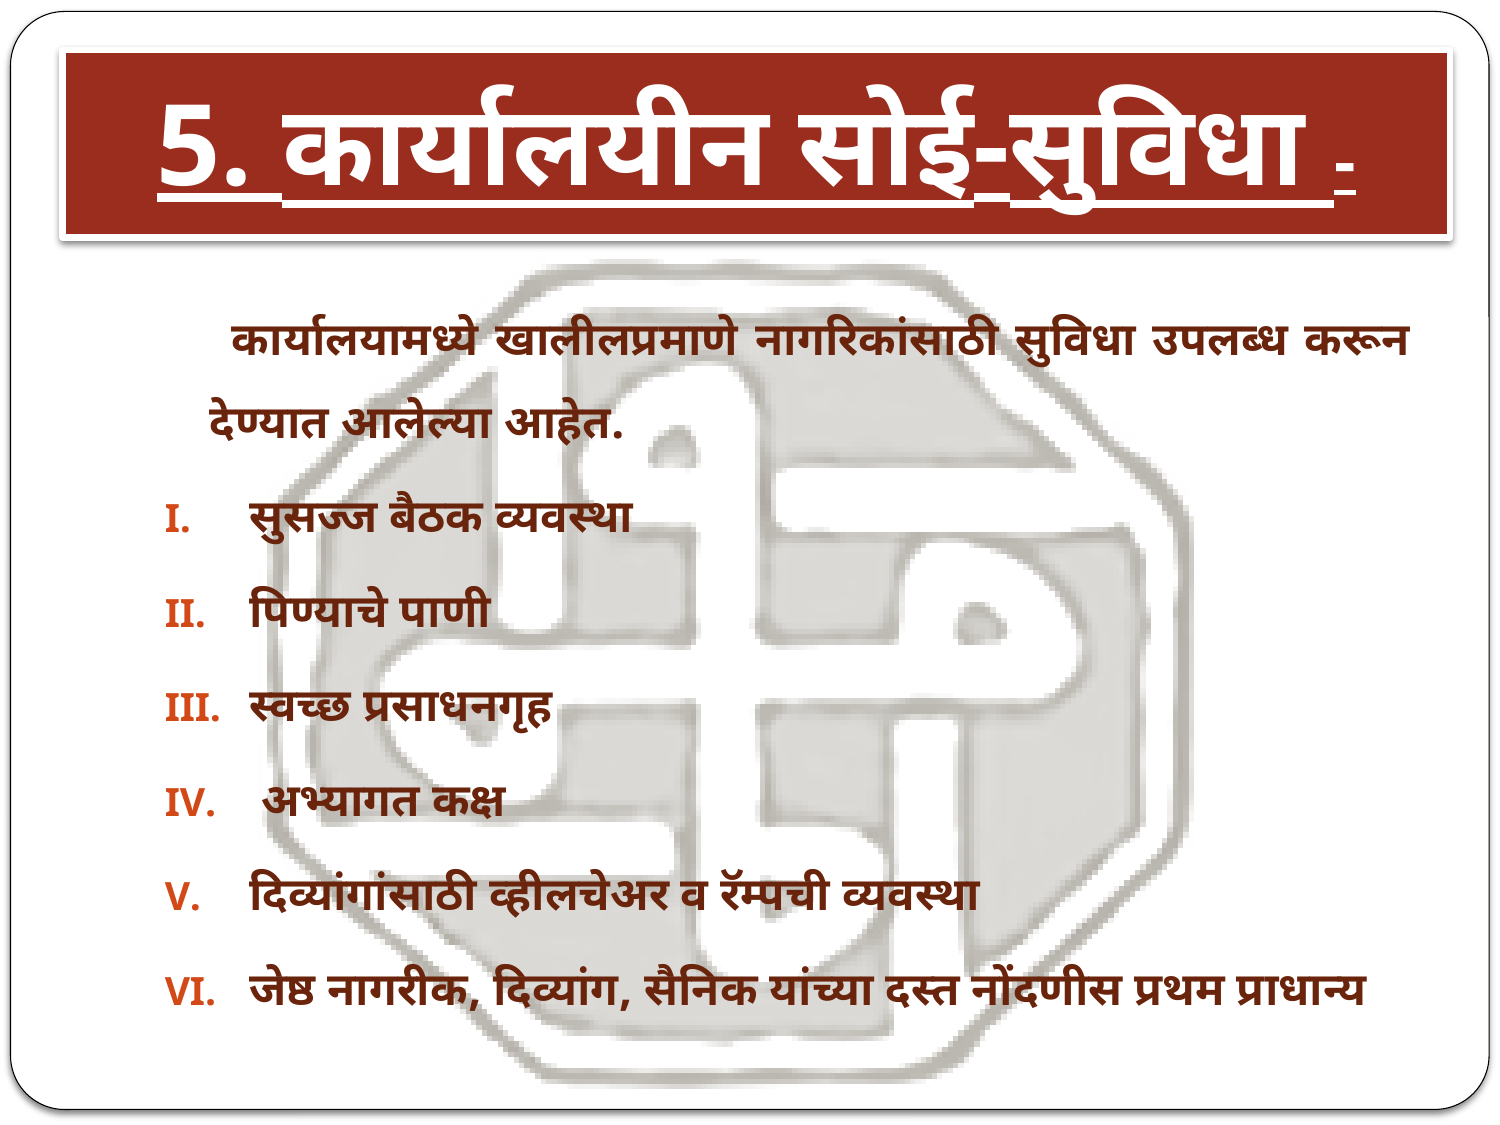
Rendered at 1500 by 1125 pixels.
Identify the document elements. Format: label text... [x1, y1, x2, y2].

picture [224, 222, 1232, 1123]
title 5. कार्यालयीन सोई-सुविधा - [59, 47, 1453, 241]
list कार्यालयामध्ये खालीलप्रमाणे नागरिकांसाठी सुविधा उपलब्ध करून देण्यात आलेल्या आहेत. सुसज्ज बैठक व्यवस्था पिण्याचे पाणी स्वच्छ प्रसाधनगृह अभ्यागत कक्ष दिव्यांगांसाठी व्हीलचेअर व रॅम्पची व्यवस्था जेष्ठ नागरीक, दिव्यांग, सैनिक यांच्या दस्त नोंदणीस प्रथम प्राधान्य [1237, 275, 1425, 1050]
list कार्यालयामध्ये खालीलप्रमाणे नागरिकांसाठी सुविधा उपलब्ध करून देण्यात आलेल्या आहेत. सुसज्ज बैठक व्यवस्था पिण्याचे पाणी स्वच्छ प्रसाधनगृह अभ्यागत कक्ष दिव्यांगांसाठी व्हीलचेअर व रॅम्पची व्यवस्था जेष्ठ नागरीक, दिव्यांग, सैनिक यांच्या दस्त नोंदणीस प्रथम प्राधान्य [150, 275, 218, 1050]
